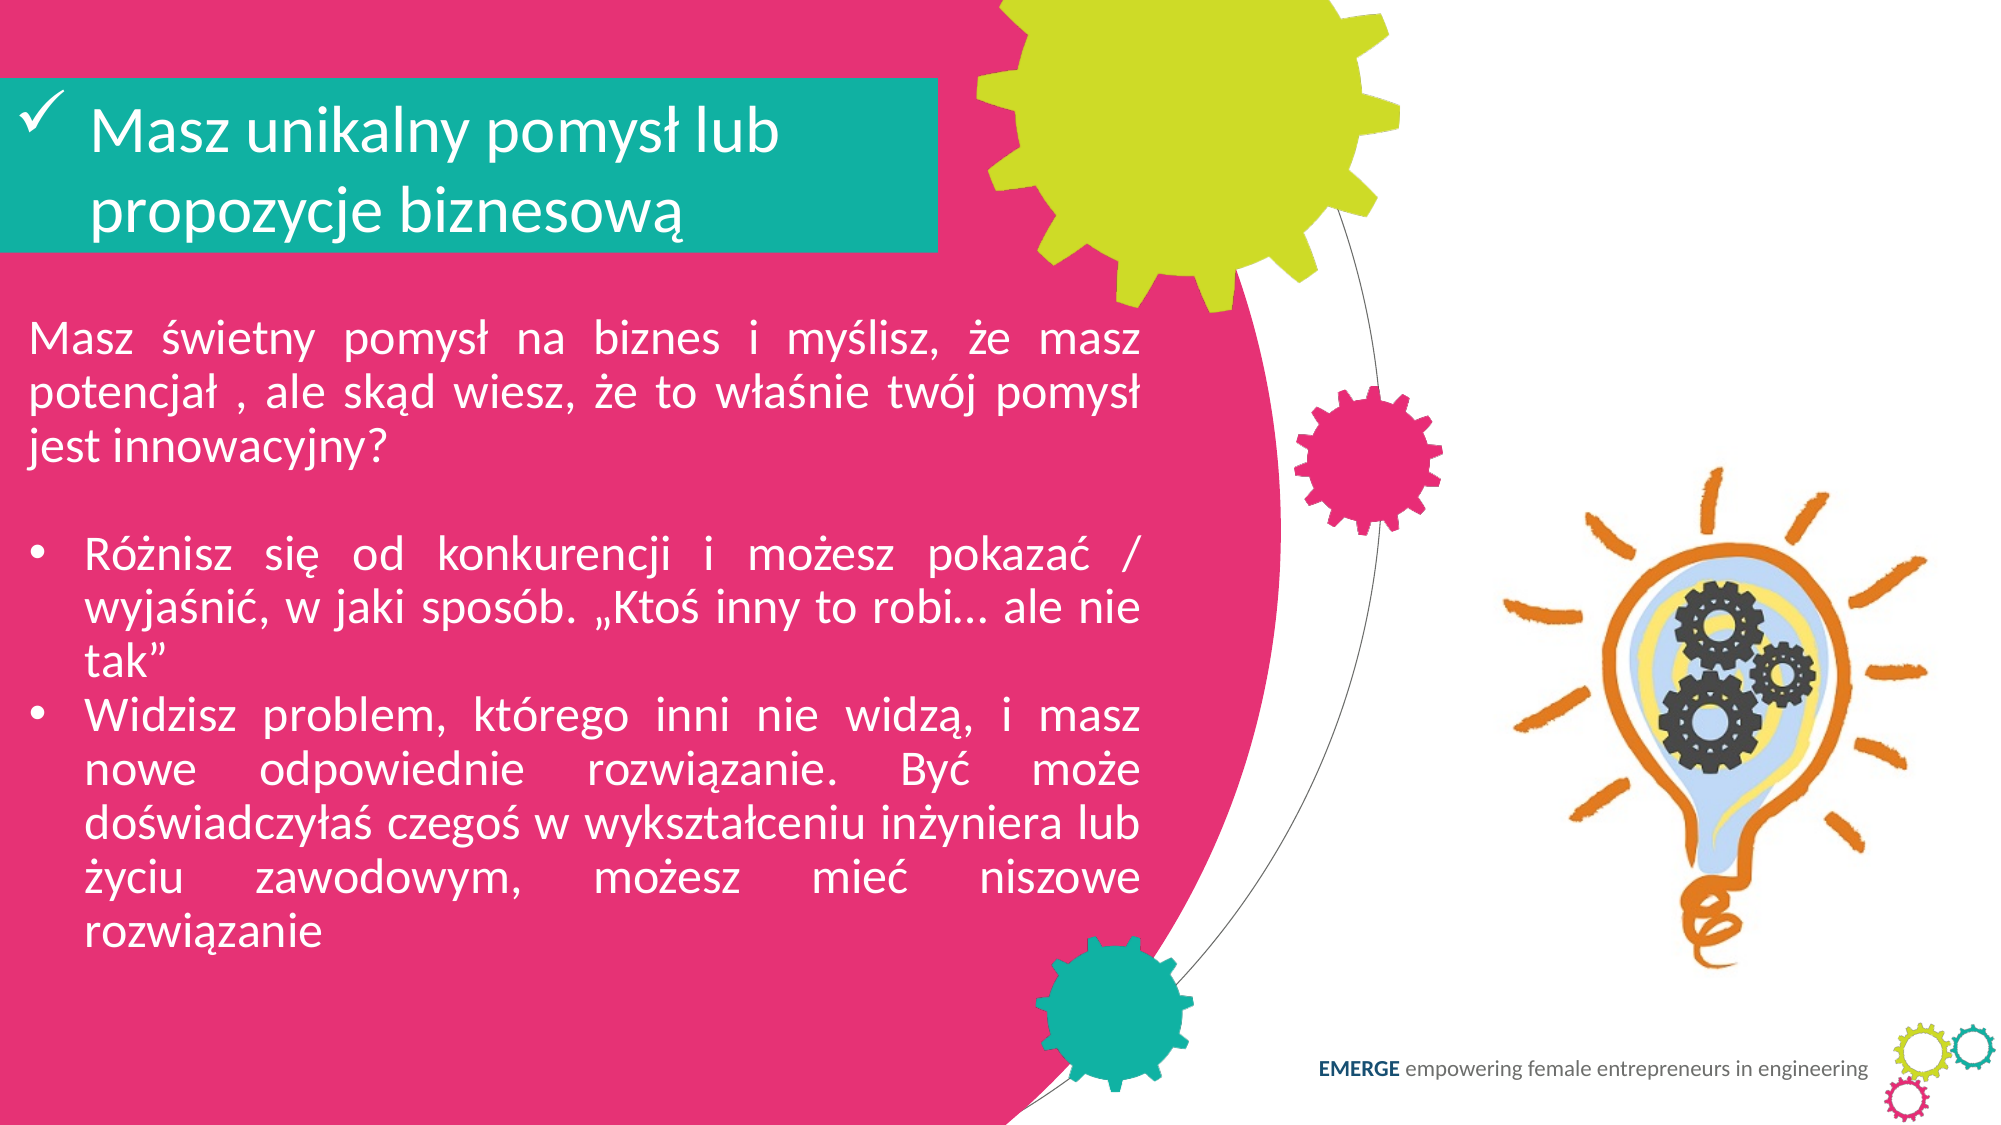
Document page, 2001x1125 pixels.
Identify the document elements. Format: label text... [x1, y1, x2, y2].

picture [1449, 446, 1987, 983]
picture [1287, 382, 1447, 541]
picture [929, 0, 1447, 360]
picture [1030, 930, 1203, 1098]
picture [1865, 995, 2001, 1125]
list Masz świetny pomysł na biznes i myślisz, że masz potencjał , ale skąd wiesz, że to właśnie twój pomysł jest innowacyjny? Różnisz się od konkurencji i możesz pokazać / wyjaśnić, w jaki sposób. „Ktoś inny to robi… ale nie tak” Widzisz problem, którego inni nie widzą, i masz nowe odpowiednie rozwiązanie. Być może doświadczyłaś czegoś w wykształceniu inżyniera lub życiu zawodowym, możesz mieć niszowe rozwiązanie [13, 303, 1157, 1080]
text_box Masz unikalny pomysł lub propozycje biznesową [0, 78, 938, 253]
